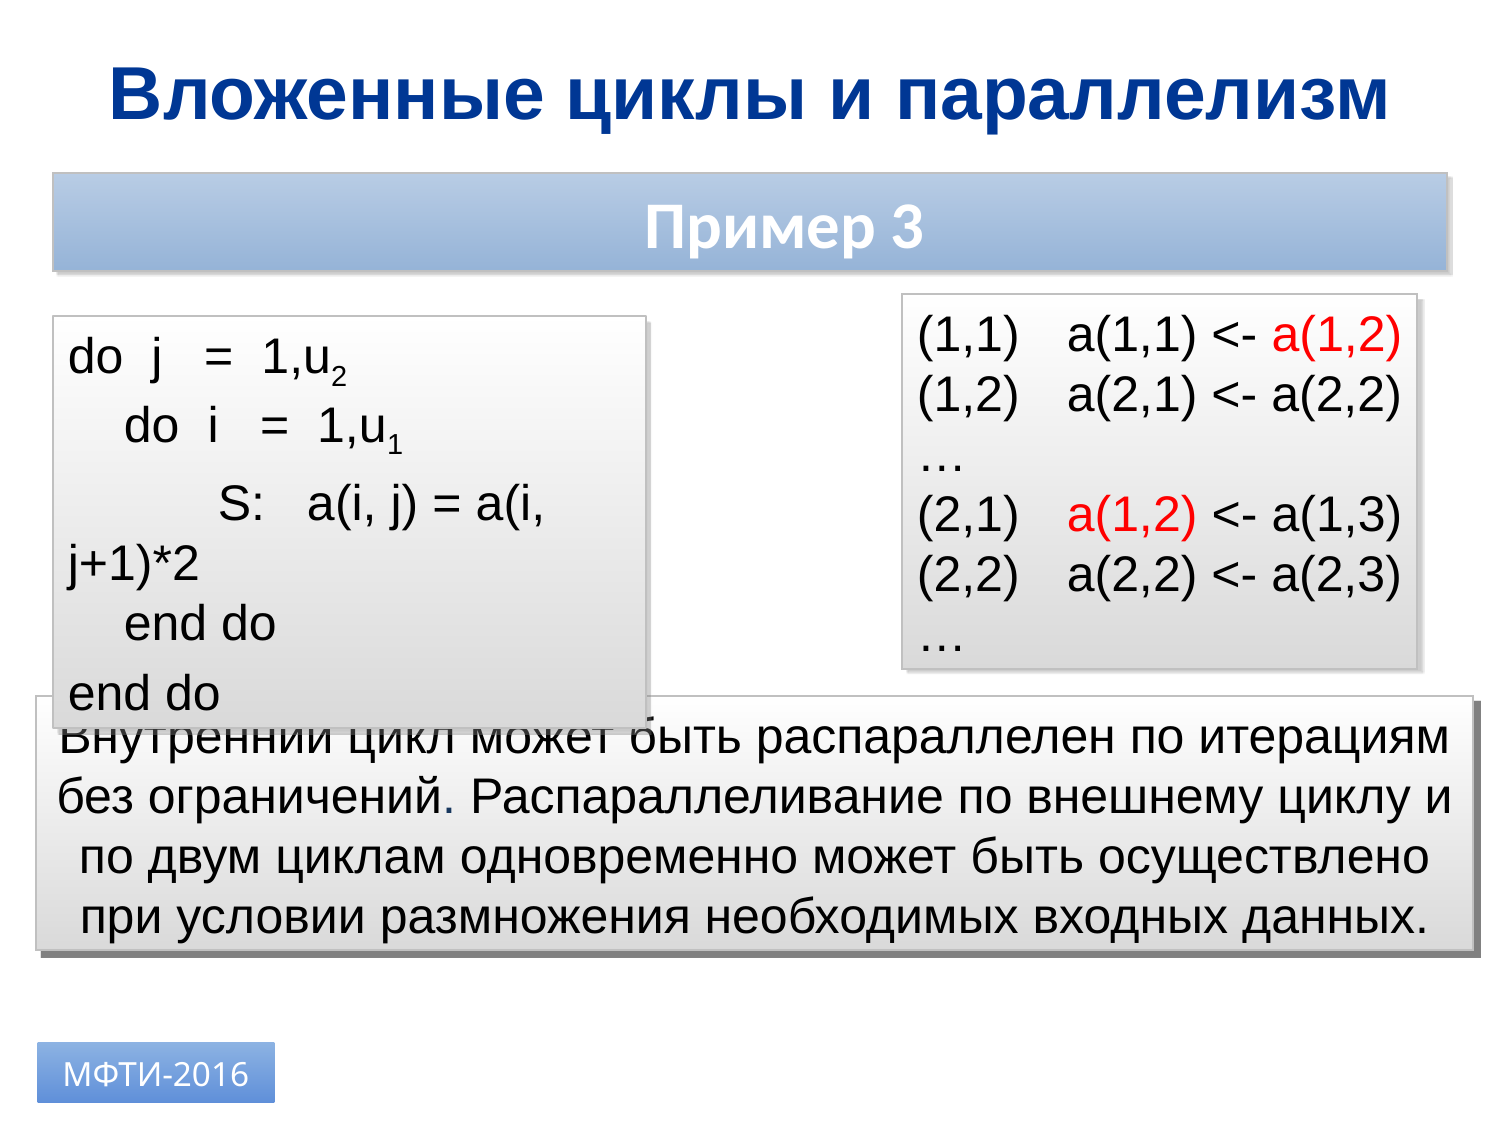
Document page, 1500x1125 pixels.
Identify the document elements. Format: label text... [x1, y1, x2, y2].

text_box (1,1) a(1,1) <- a(1,2) (1,2) a(2,1) <- a(2,2) … (2,1) a(1,2) <- a(1,3) (2,2) a(2,2) <- a(2,3) … [902, 294, 1418, 669]
text_box Пример 3 [53, 173, 1447, 271]
text_box Вложенные циклы и параллелизм [53, 39, 1447, 141]
text_box do j = 1,u2 do i = 1,u1 S: a(i, j) = a(i, j+1)*2 end do end do [53, 316, 646, 728]
text_box Внутренний цикл может быть распараллелен по итерациям без ограничений. Распараллеливание по внешнему циклу и по двум циклам одновременно может быть осуществлено при условии размножения необходимых входных данных. [35, 695, 1474, 951]
footer МФТИ-2016 [36, 1042, 275, 1104]
